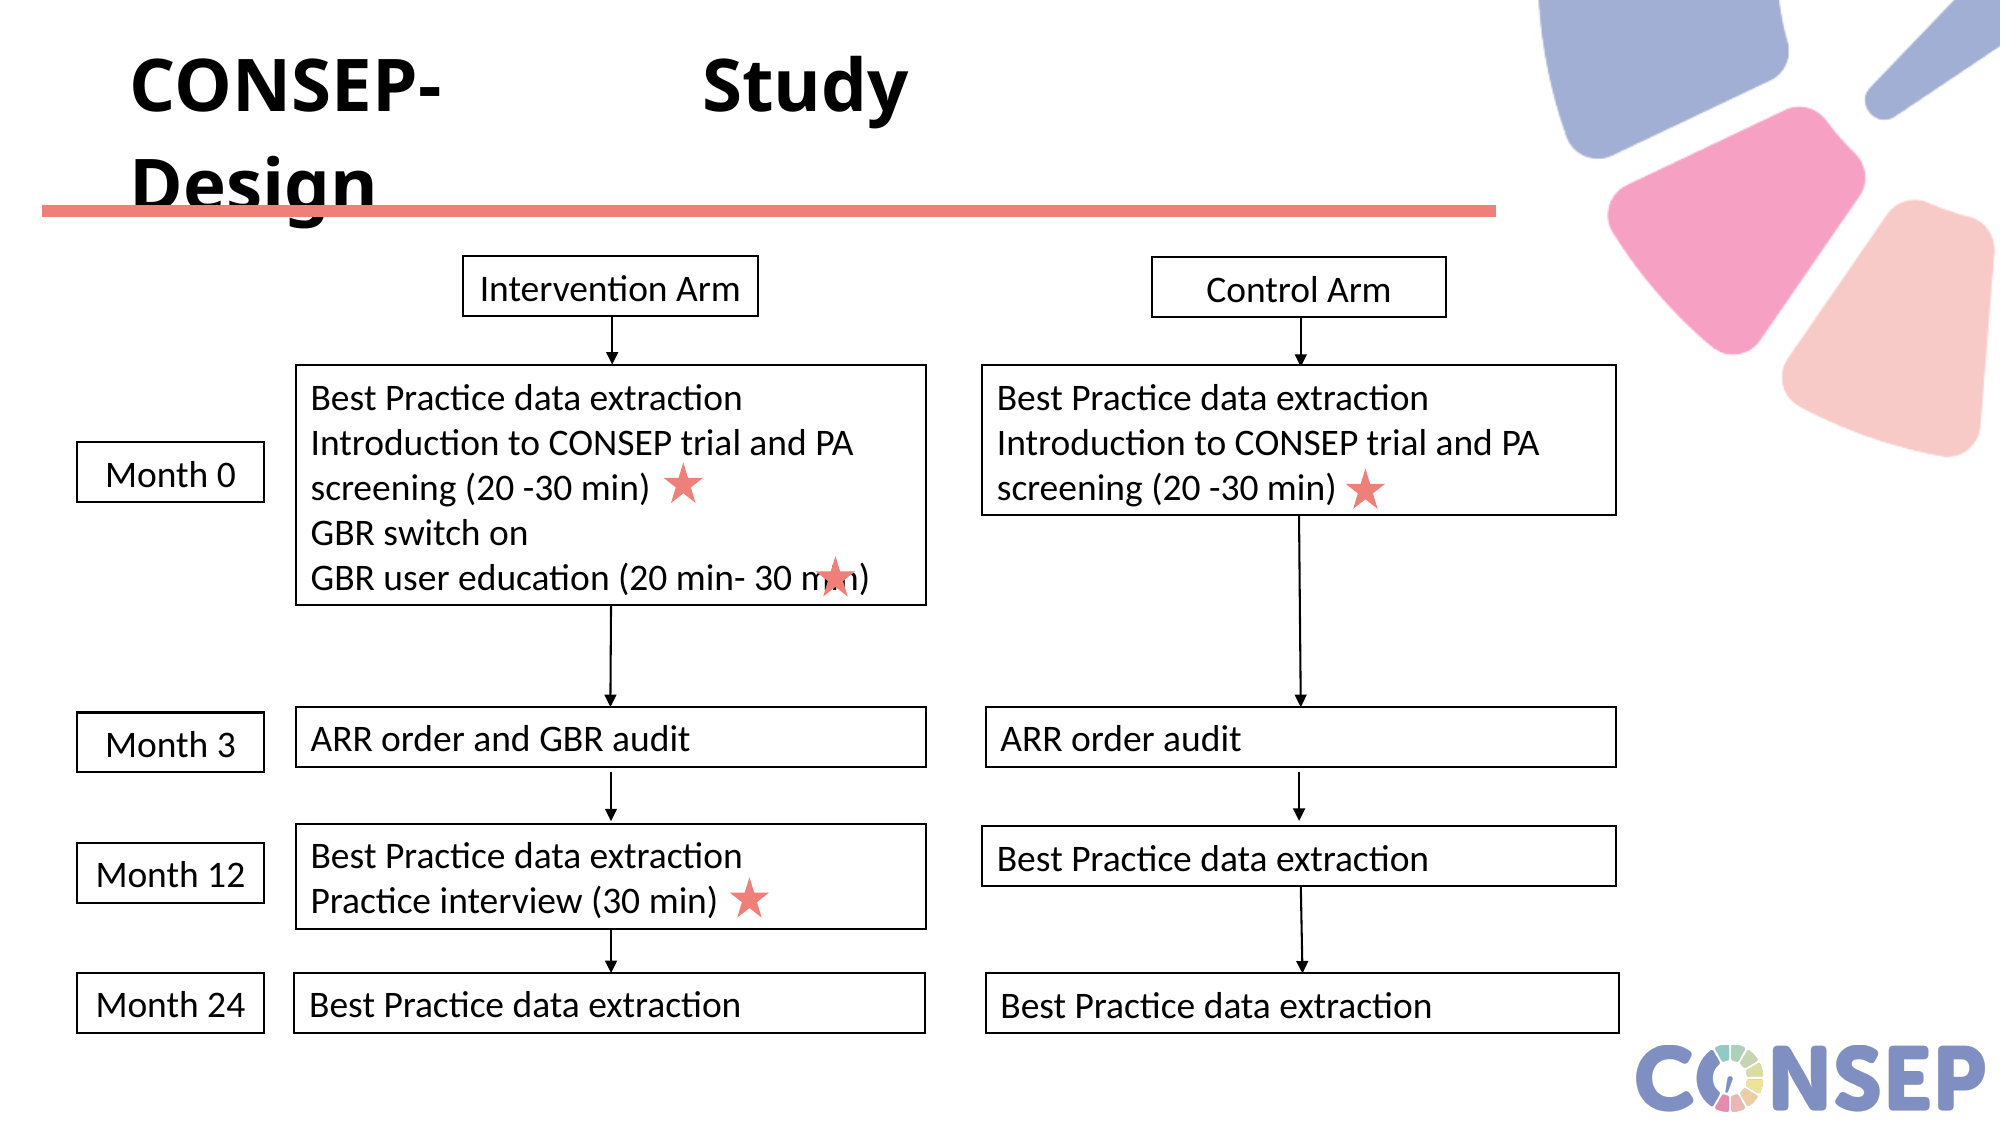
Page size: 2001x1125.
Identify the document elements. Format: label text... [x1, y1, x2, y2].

text_box CONSEP- Study Design [42, 17, 925, 205]
text_box CONSEP- Study Design [42, 217, 925, 235]
picture [1636, 1044, 1985, 1112]
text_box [77, 256, 1620, 1034]
picture [1536, 0, 2000, 461]
